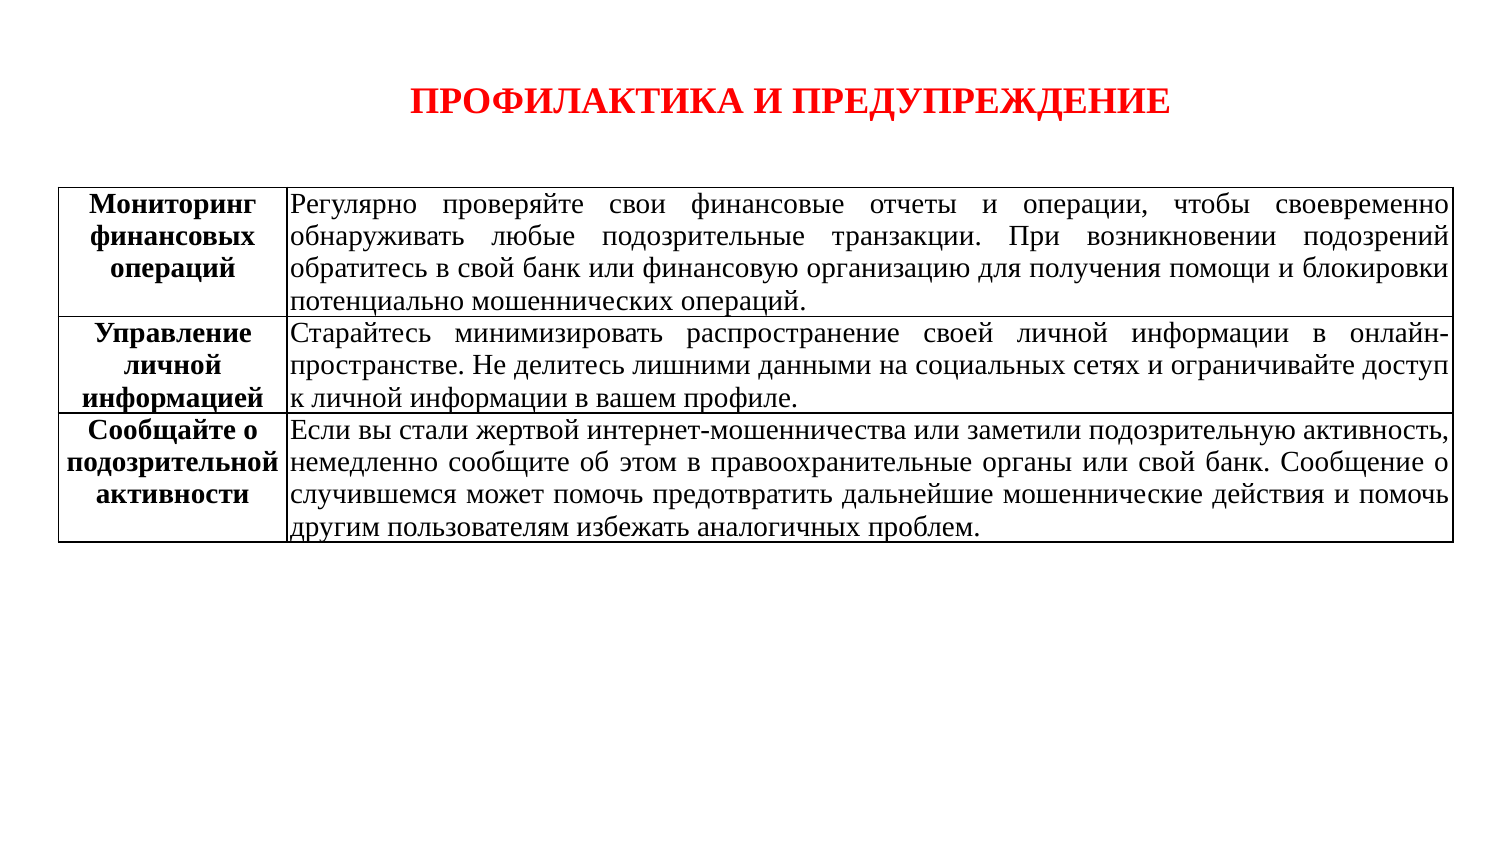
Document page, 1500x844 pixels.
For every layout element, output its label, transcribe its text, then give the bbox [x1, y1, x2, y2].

table_cell Управление личной информацией [59, 317, 286, 412]
table_header Мониторинг финансовых операций [59, 188, 286, 316]
table_cell Сообщайте о подозрительной активности [59, 414, 286, 541]
table_header Регулярно проверяйте свои финансовые отчеты и операции, чтобы своевременно обнаруживать любые подозрительные транзакции. При возникновении подозрений обратитесь в свой банк или финансовую организацию для получения помощи и блокировки потенциально мошеннических операций. [288, 188, 1452, 316]
text_box ПРОФИЛАКТИКА И ПРЕДУПРЕЖДЕНИЕ [292, 23, 1289, 129]
table_cell Если вы стали жертвой интернет-мошенничества или заметили подозрительную активность, немедленно сообщите об этом в правоохранительные органы или свой банк. Сообщение о случившемся может помочь предотвратить дальнейшие мошеннические действия и помочь другим пользователям избежать аналогичных проблем. [288, 414, 1452, 541]
table_cell Старайтесь минимизировать распространение своей личной информации в онлайн-пространстве. Не делитесь лишними данными на социальных сетях и ограничивайте доступ к личной информации в вашем профиле. [288, 317, 1452, 412]
